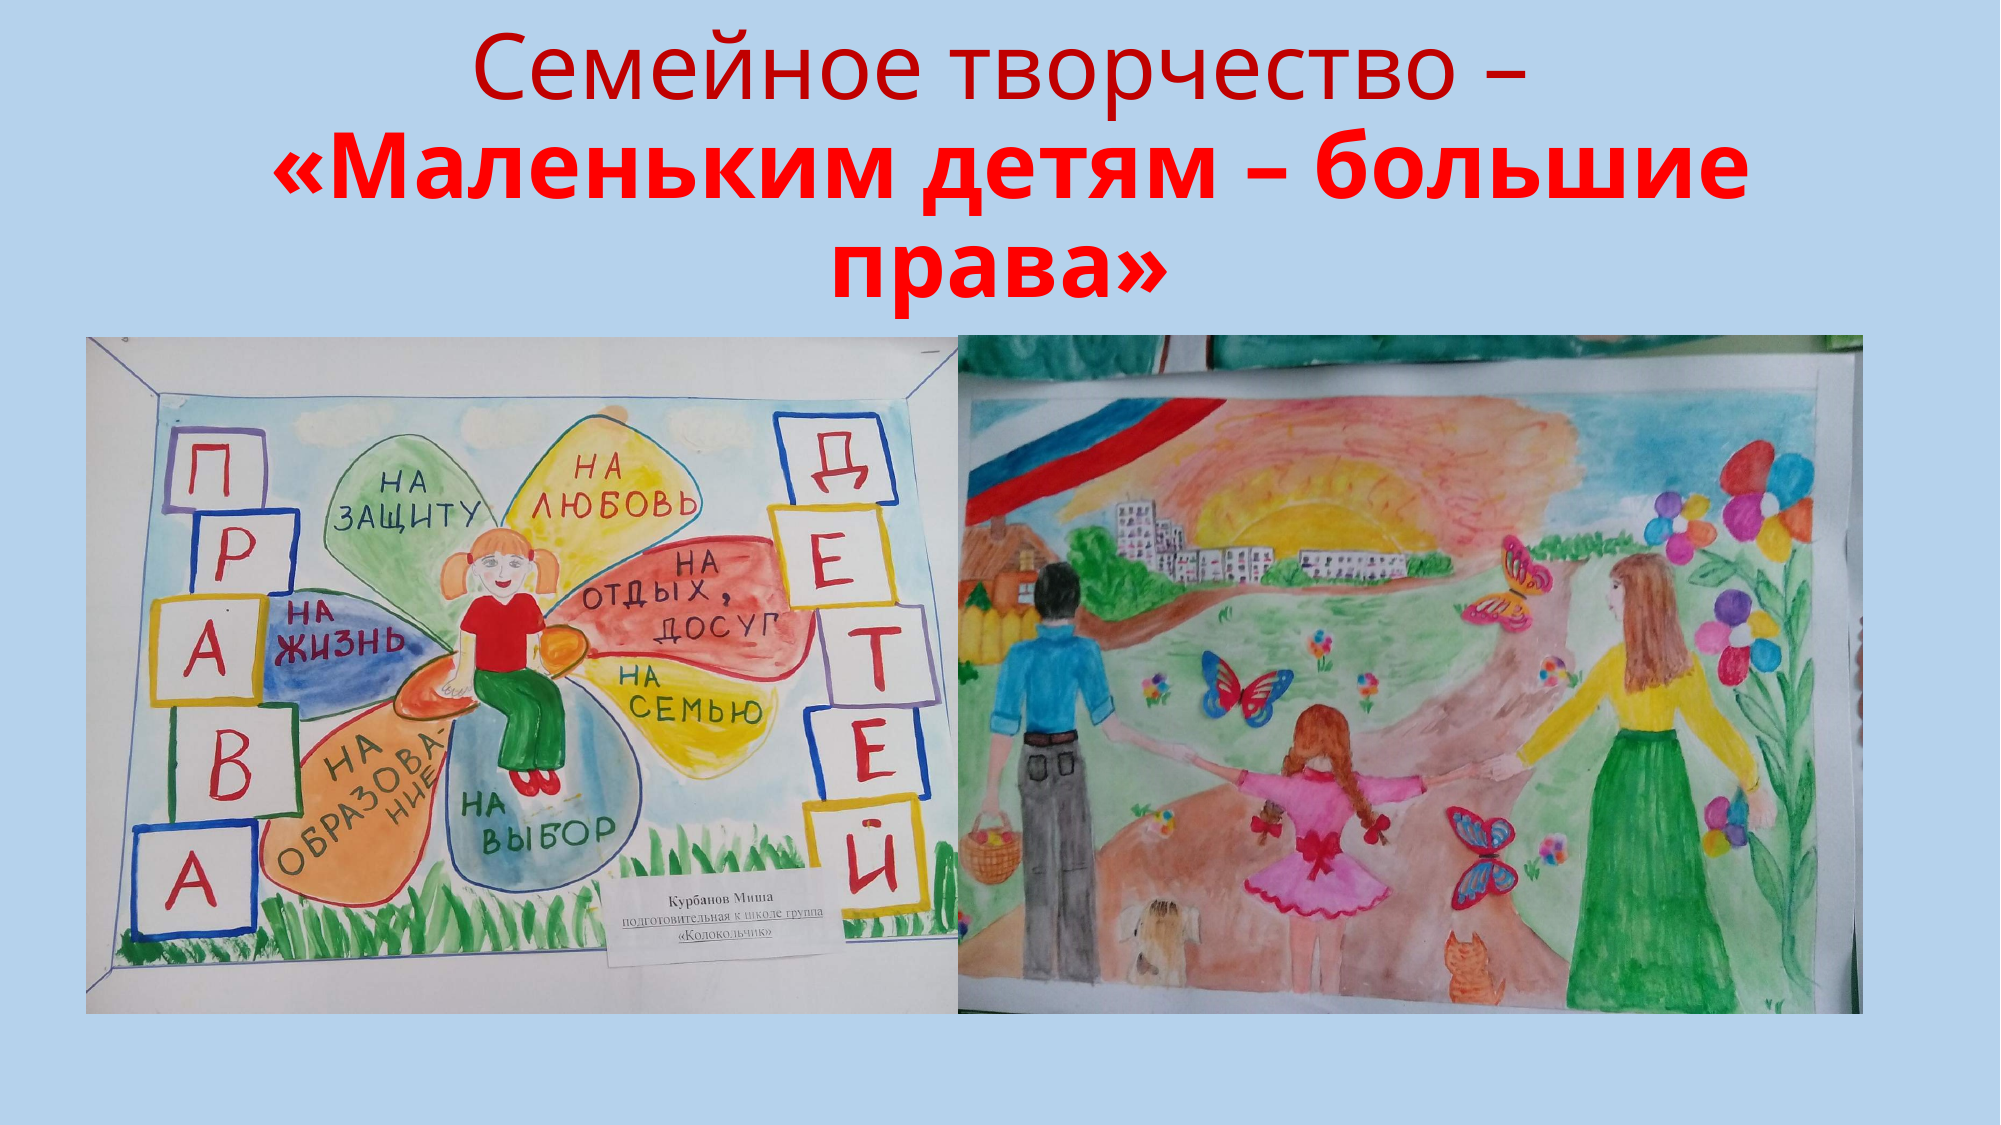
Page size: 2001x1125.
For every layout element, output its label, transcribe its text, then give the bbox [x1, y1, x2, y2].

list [958, 335, 1863, 1014]
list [86, 337, 958, 1014]
title Семейное творчество – «Маленьким детям – большие права» [137, 59, 1863, 278]
